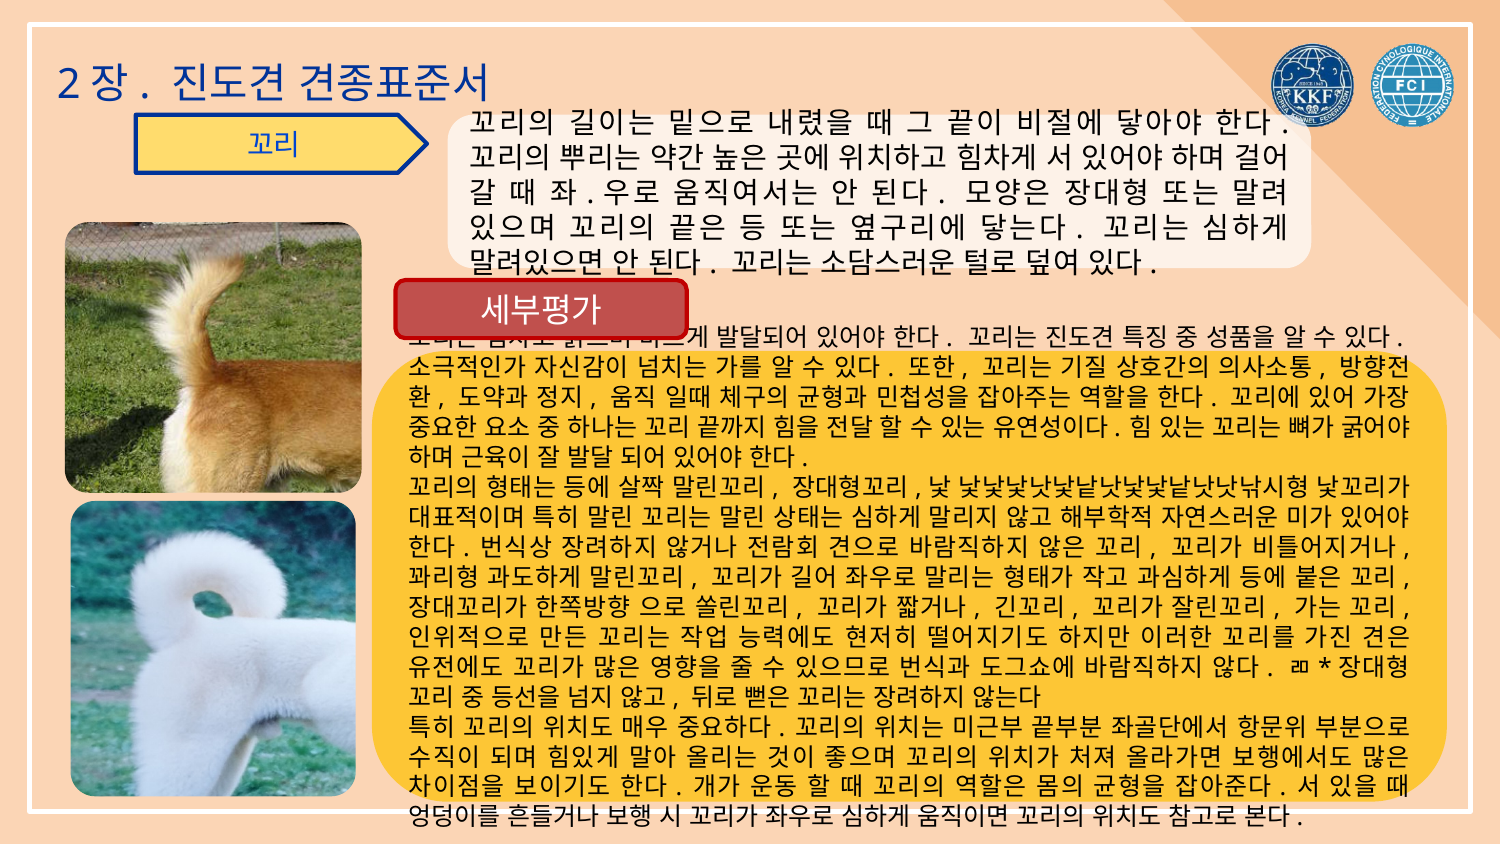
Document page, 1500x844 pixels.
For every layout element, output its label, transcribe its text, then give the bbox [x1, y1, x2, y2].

picture [70, 500, 356, 797]
picture [64, 221, 362, 493]
text_box 세부평가 [393, 277, 689, 341]
text_box 2장. 진도견 견종표준서 [42, 49, 506, 114]
text_box 꼬리 [133, 112, 430, 175]
text_box 꼬리는 힘차고 굵으며 바르게 발달되어 있어야 한다. 꼬리는 진도견 특징 중 성품을 알 수 있다. 소극적인가 자신감이 넘치는 가를 알 수 있다. 또한, 꼬리는 기질 상호간의 의사소통, 방향전환, 도약과 정지, 움직 일때 체구의 균형과 민첩성을 잡아주는 역할을 한다. 꼬리에 있어 가장 중요한 요소 중 하나는 꼬리 끝까지 힘을 전달 할 수 있는 유연성이다. 힘 있는 꼬리는 뼈가 굵어야 하며 근육이 잘 발달 되어 있어야 한다. 꼬리의 형태는 등에 살짝 말린꼬리, 장대형꼬리,낯 낯낯낯낫낯낱낫낯낯낱낫낫낚시형 낯꼬리가 대표적이며 특히 말린 꼬리는 말린 상태는 심하게 말리지 않고 해부학적 자연스러운 미가 있어야 한다. 번식상 장려하지 않거나 전람회 견으로 바람직하지 않은 꼬리, 꼬리가 비틀어지거나, 꽈리형 과도하게 말린꼬리, 꼬리가 길어 좌우로 말리는 형태가 작고 과심하게 등에 붙은 꼬리, 장대꼬리가 한쪽방향 으로 쏠린꼬리, 꼬리가 짧거나, 긴꼬리, 꼬리가 잘린꼬리, 가는 꼬리, 인위적으로 만든 꼬리는 작업 능력에도 현저히 떨어지기도 하지만 이러한 꼬리를 가진 견은 유전에도 꼬리가 많은 영향을 줄 수 있으므로 번식과 도그쇼에 바람직하지 않다. ㄻ*장대형 꼬리 중 등선을 넘지 않고, 뒤로 뻗은 꼬리는 장려하지 않는다 특히 꼬리의 위치도 매우 중요하다. 꼬리의 위치는 미근부 끝부분 좌골단에서 항문위 부분으로 수직이 되며 힘있게 말아 올리는 것이 좋으며 꼬리의 위치가 처져 올라가면 보행에서도 많은 차이점을 보이기도 한다. 개가 운동 할 때 꼬리의 역할은 몸의 균형을 잡아준다. 서 있을 때 엉덩이를 흔들거나 보행 시 꼬리가 좌우로 심하게 움직이면 꼬리의 위치도 참고로 본다. [369, 348, 1449, 804]
text_box 꼬리의 길이는 밑으로 내렸을 때 그 끝이 비절에 닿아야 한다. 꼬리의 뿌리는 약간 높은 곳에 위치하고 힘차게 서 있어야 하며 걸어 갈 때 좌.우로 움직여서는 안 된다. 모양은 장대형 또는 말려 있으며 꼬리의 끝은 등 또는 옆구리에 닿는다. 꼬리는 심하게 말려있으면 안 된다. 꼬리는 소담스러운 털로 덮여 있다. [445, 112, 1314, 271]
picture [1370, 43, 1454, 127]
picture [1270, 43, 1354, 127]
